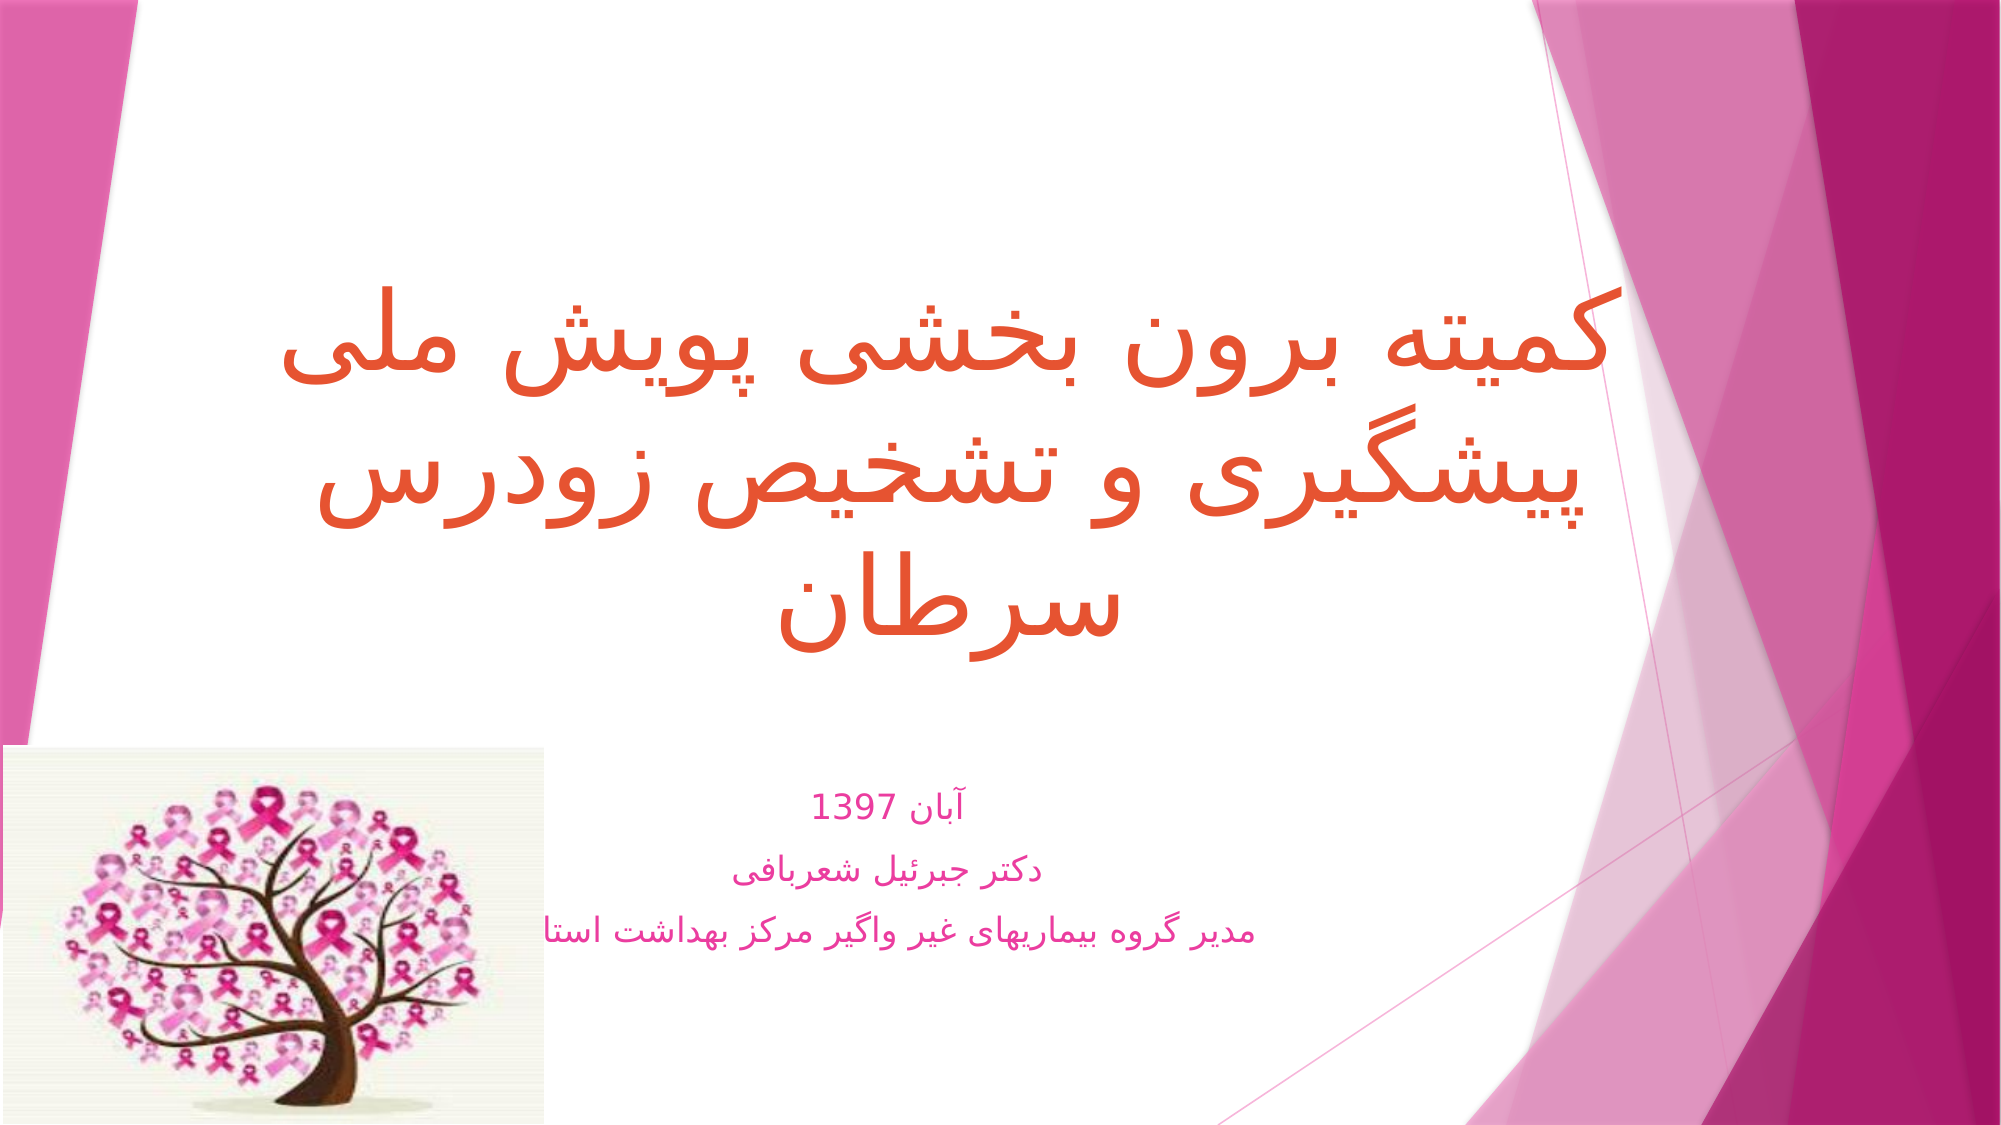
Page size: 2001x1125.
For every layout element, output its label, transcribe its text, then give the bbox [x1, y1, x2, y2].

picture [2, 744, 545, 1125]
title کمیته برون بخشی پویش ملی پیشگیری و تشخیص زودرس سرطان [136, 251, 1765, 665]
subtitle آبان 1397 دکتر جبرئیل شعربافی مدیر گروه بیماریهای غیر واگیر مرکز بهداشت استان [548, 777, 1391, 958]
